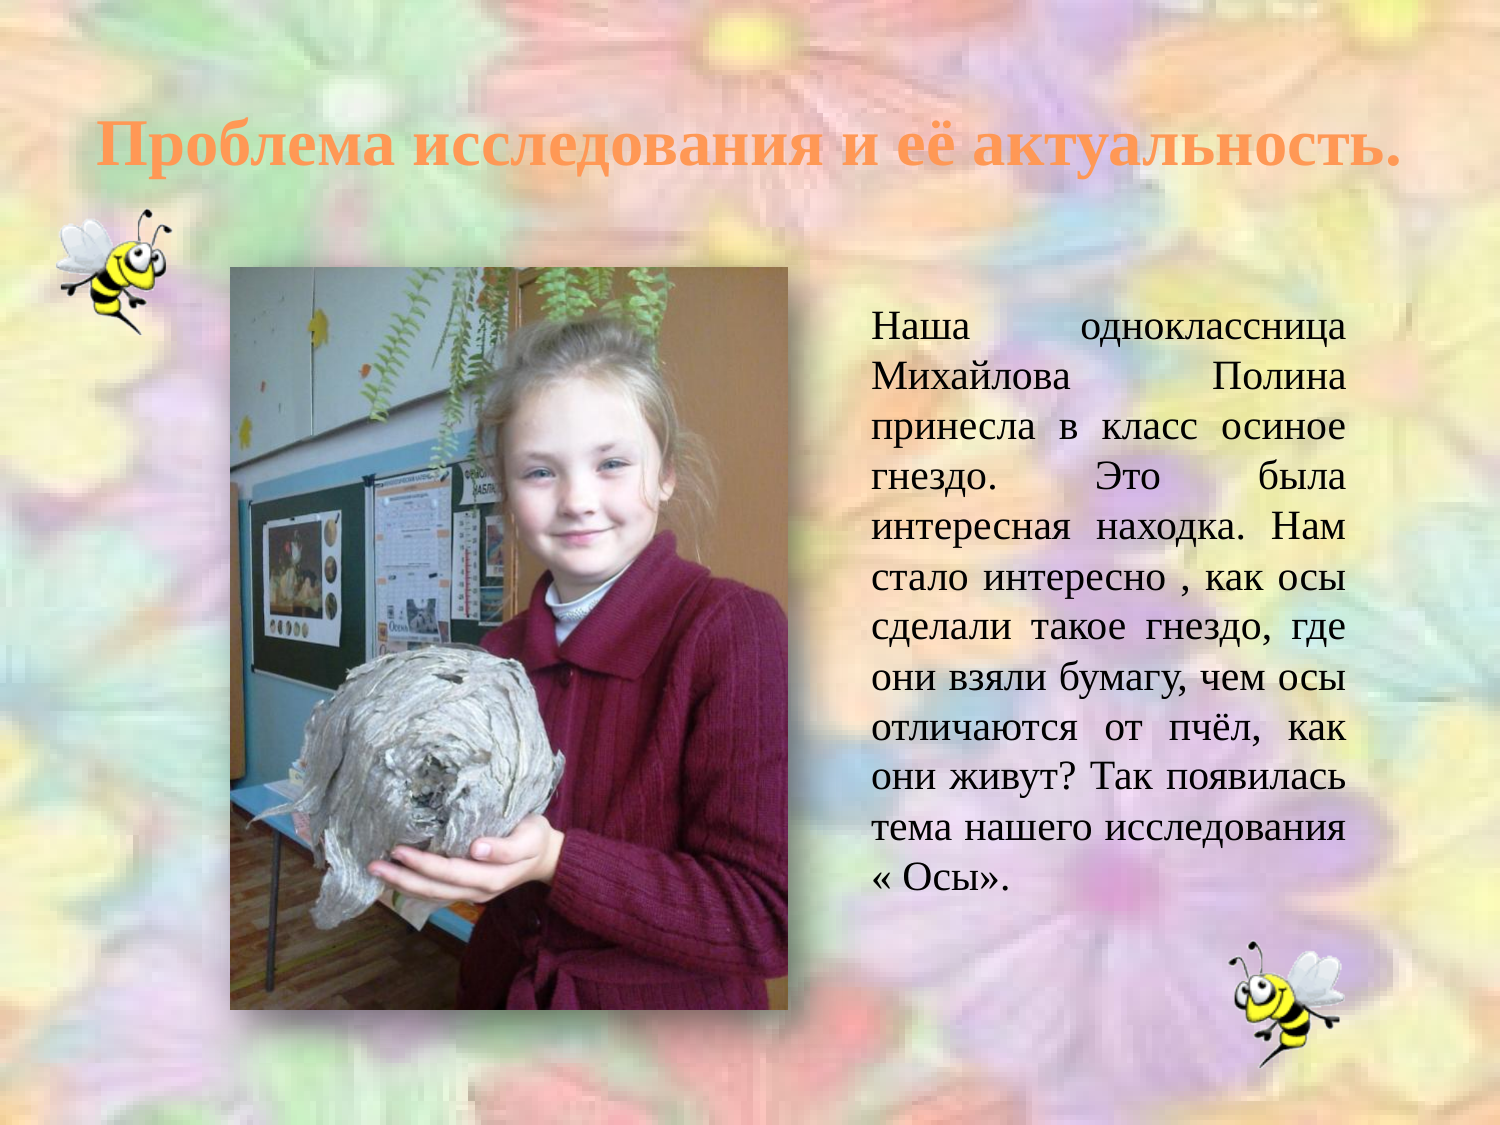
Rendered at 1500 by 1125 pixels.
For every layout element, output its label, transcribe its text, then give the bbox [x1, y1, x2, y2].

text_box Наша одноклассница Михайлова Полина принесла в класс осиное гнездо. Это была интересная находка. Нам стало интересно , как осы сделали такое гнездо, где они взяли бумагу, чем осы отличаются от пчёл, как они живут? Так появилась тема нашего исследования « Осы». [856, 290, 1362, 951]
title Проблема исследования и её актуальность. [74, 44, 1426, 233]
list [229, 266, 788, 1010]
picture [0, 0, 1500, 1125]
